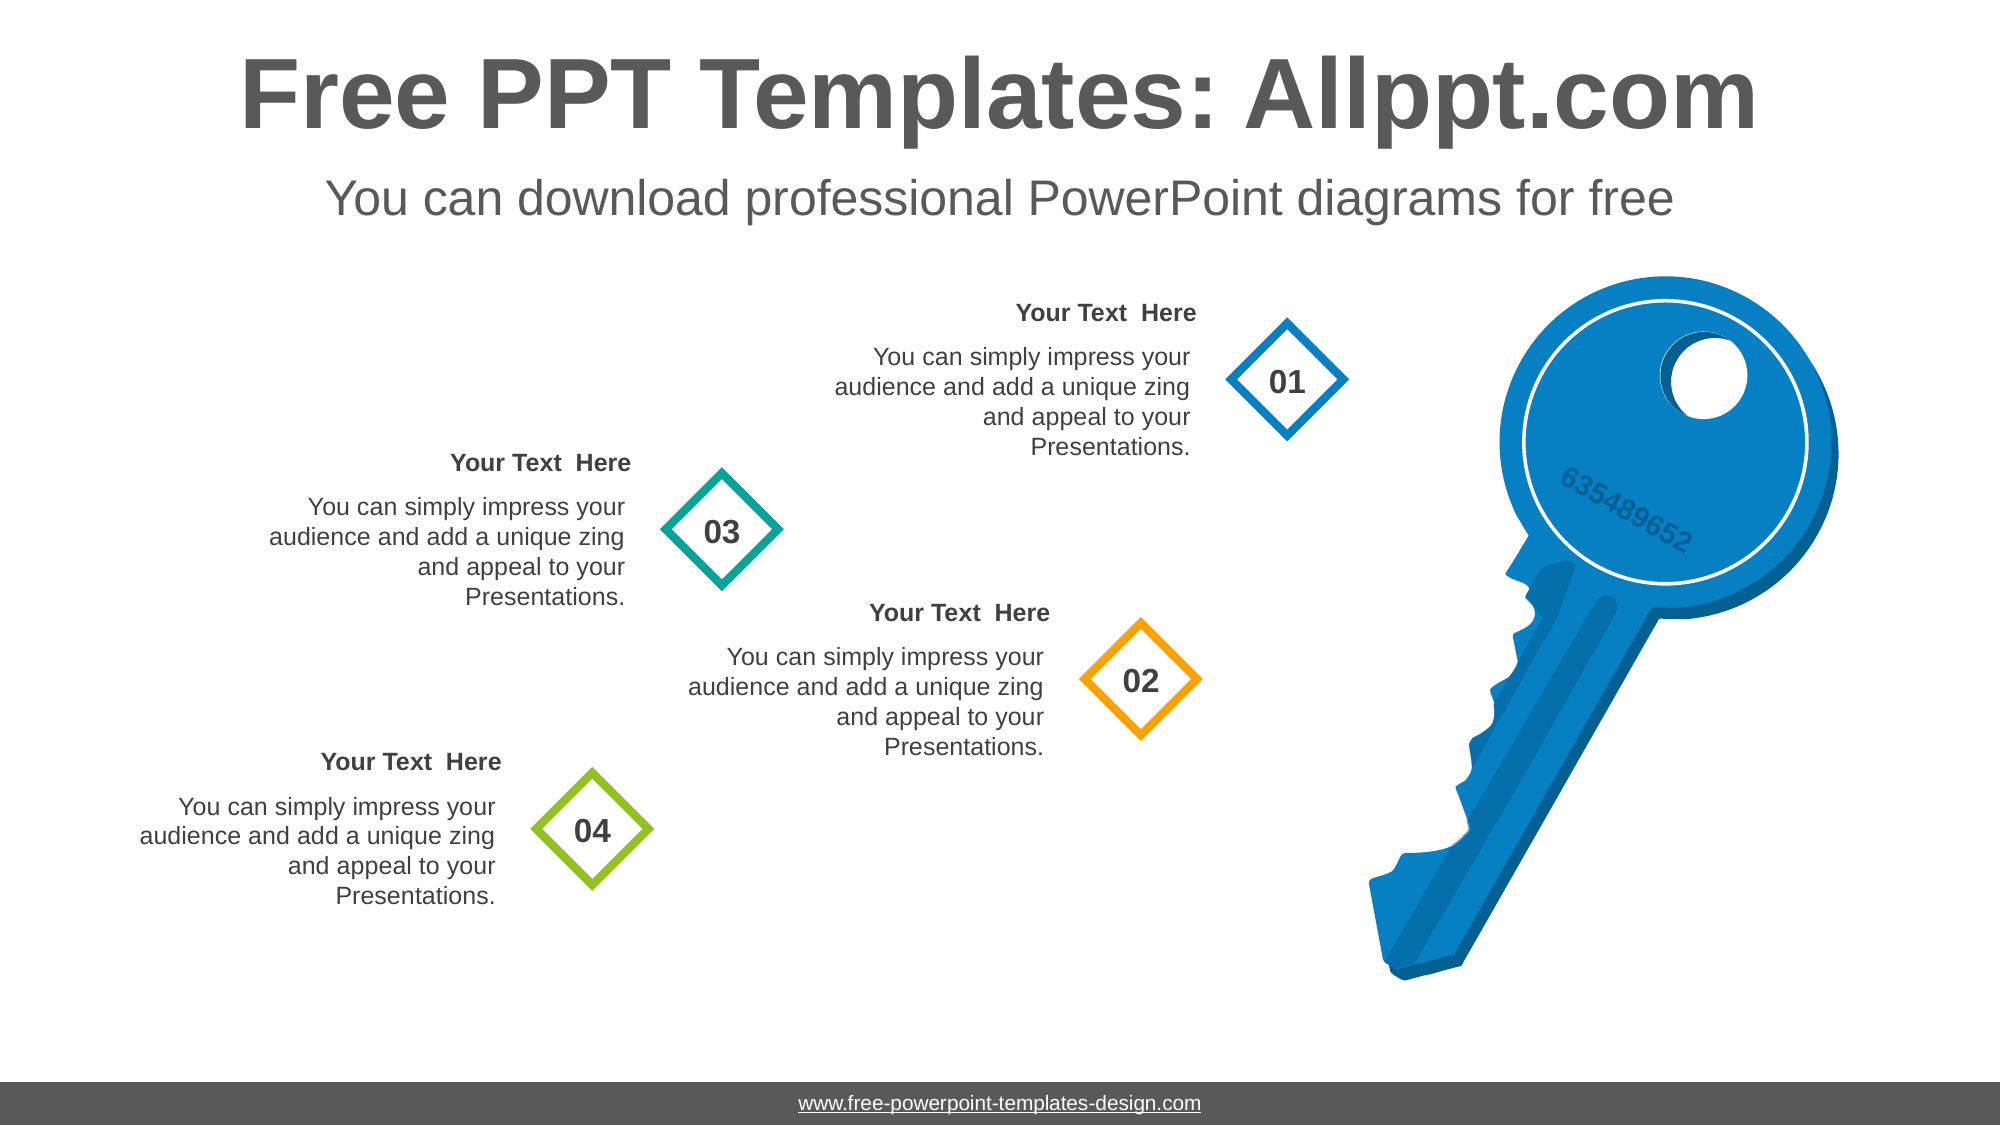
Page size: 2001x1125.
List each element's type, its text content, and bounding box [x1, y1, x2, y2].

list You can download professional PowerPoint diagrams for free [0, 164, 2000, 234]
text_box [815, 289, 1212, 470]
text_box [665, 473, 778, 586]
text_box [669, 588, 1066, 769]
title Free PPT Templates: Allppt.com [0, 32, 2000, 161]
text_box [1231, 323, 1344, 436]
text_box www.free-powerpoint-templates-design.com [0, 1082, 2000, 1123]
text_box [250, 438, 647, 620]
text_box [1084, 622, 1197, 736]
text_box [120, 738, 517, 919]
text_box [536, 772, 649, 885]
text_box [1391, 250, 1736, 1015]
